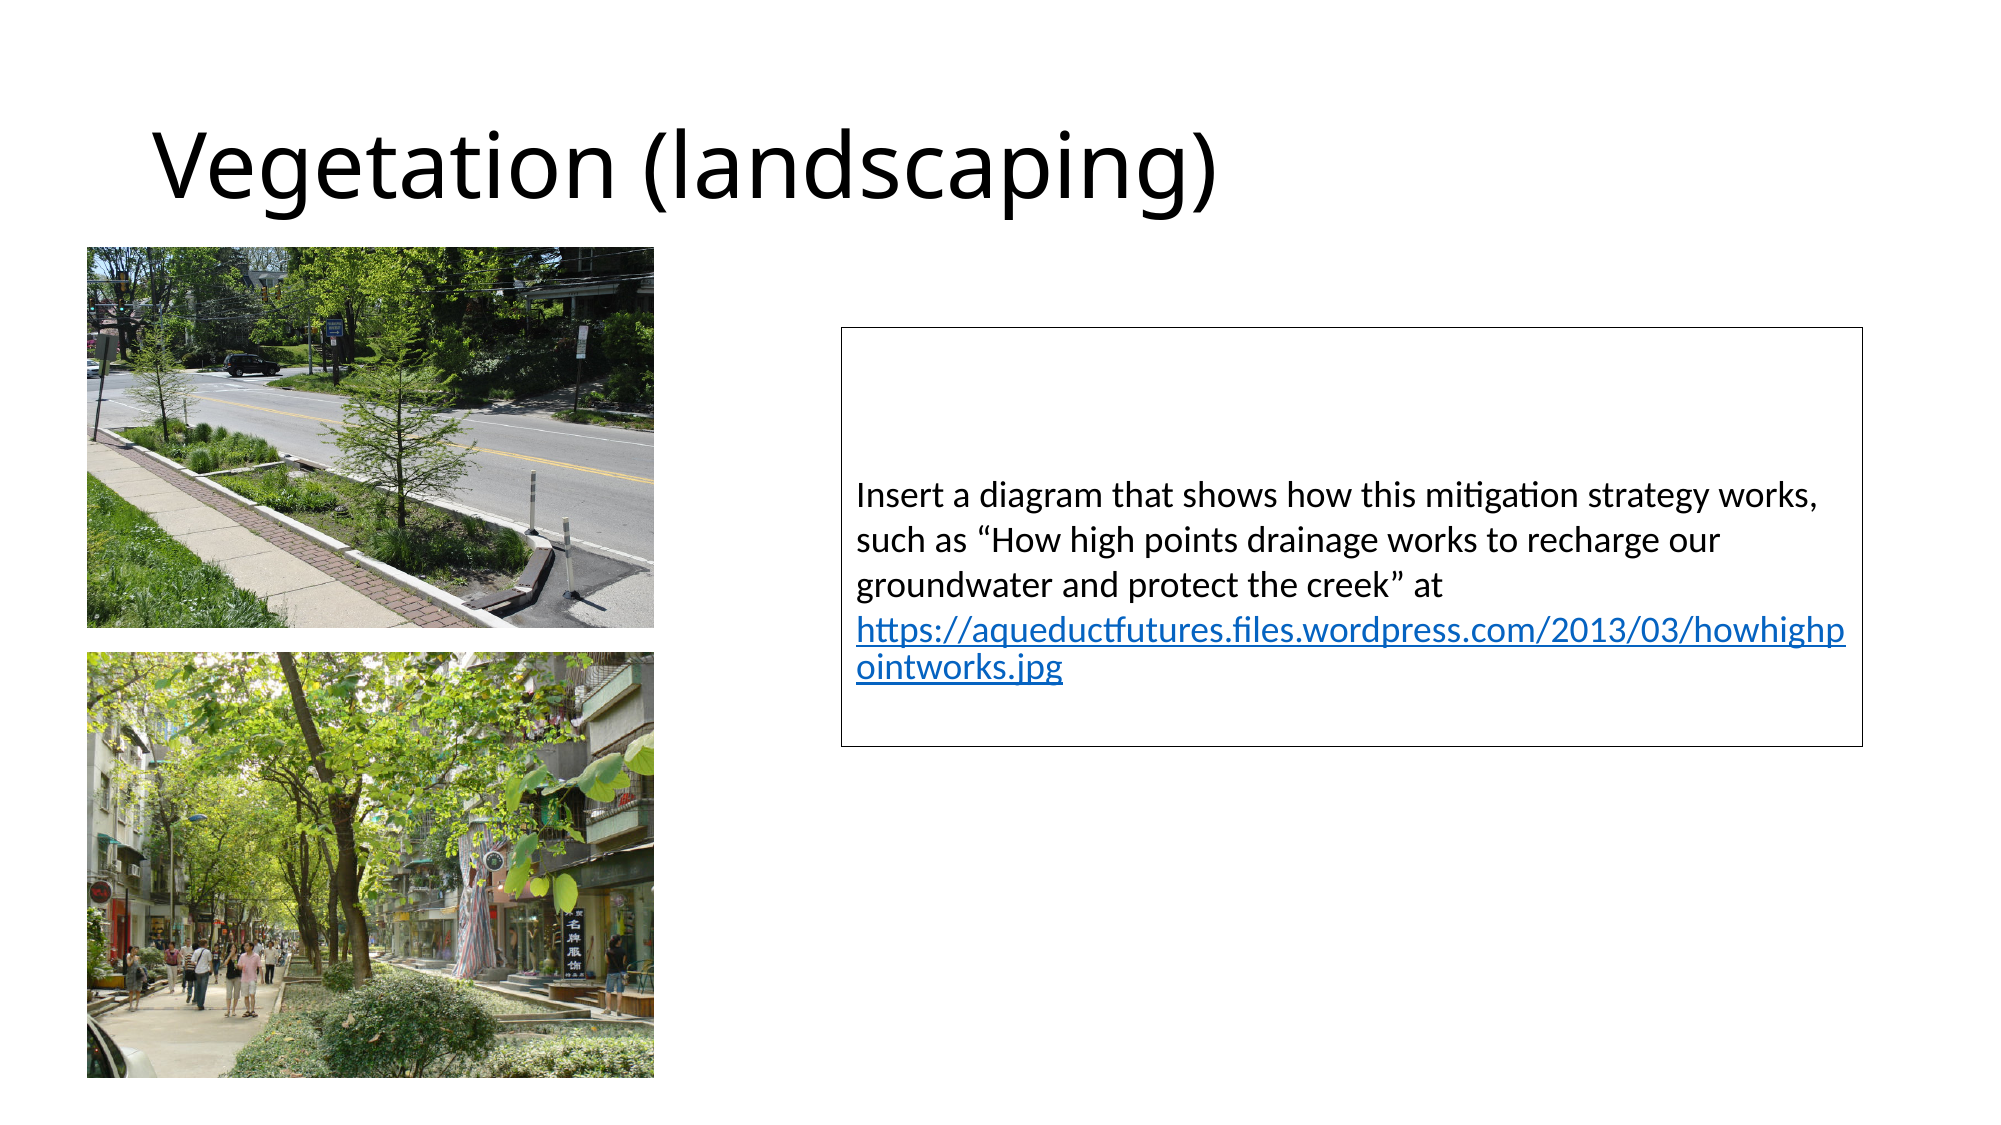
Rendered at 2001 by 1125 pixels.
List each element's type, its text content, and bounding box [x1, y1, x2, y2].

picture [87, 247, 654, 628]
text_box Insert a diagram that shows how this mitigation strategy works, such as “How high points drainage works to recharge our groundwater and protect the creek” at https://aqueductfutures.files.wordpress.com/2013/03/howhighpointworks.jpg [841, 327, 1863, 747]
title Vegetation (landscaping) [137, 59, 1863, 278]
picture [87, 652, 654, 1078]
